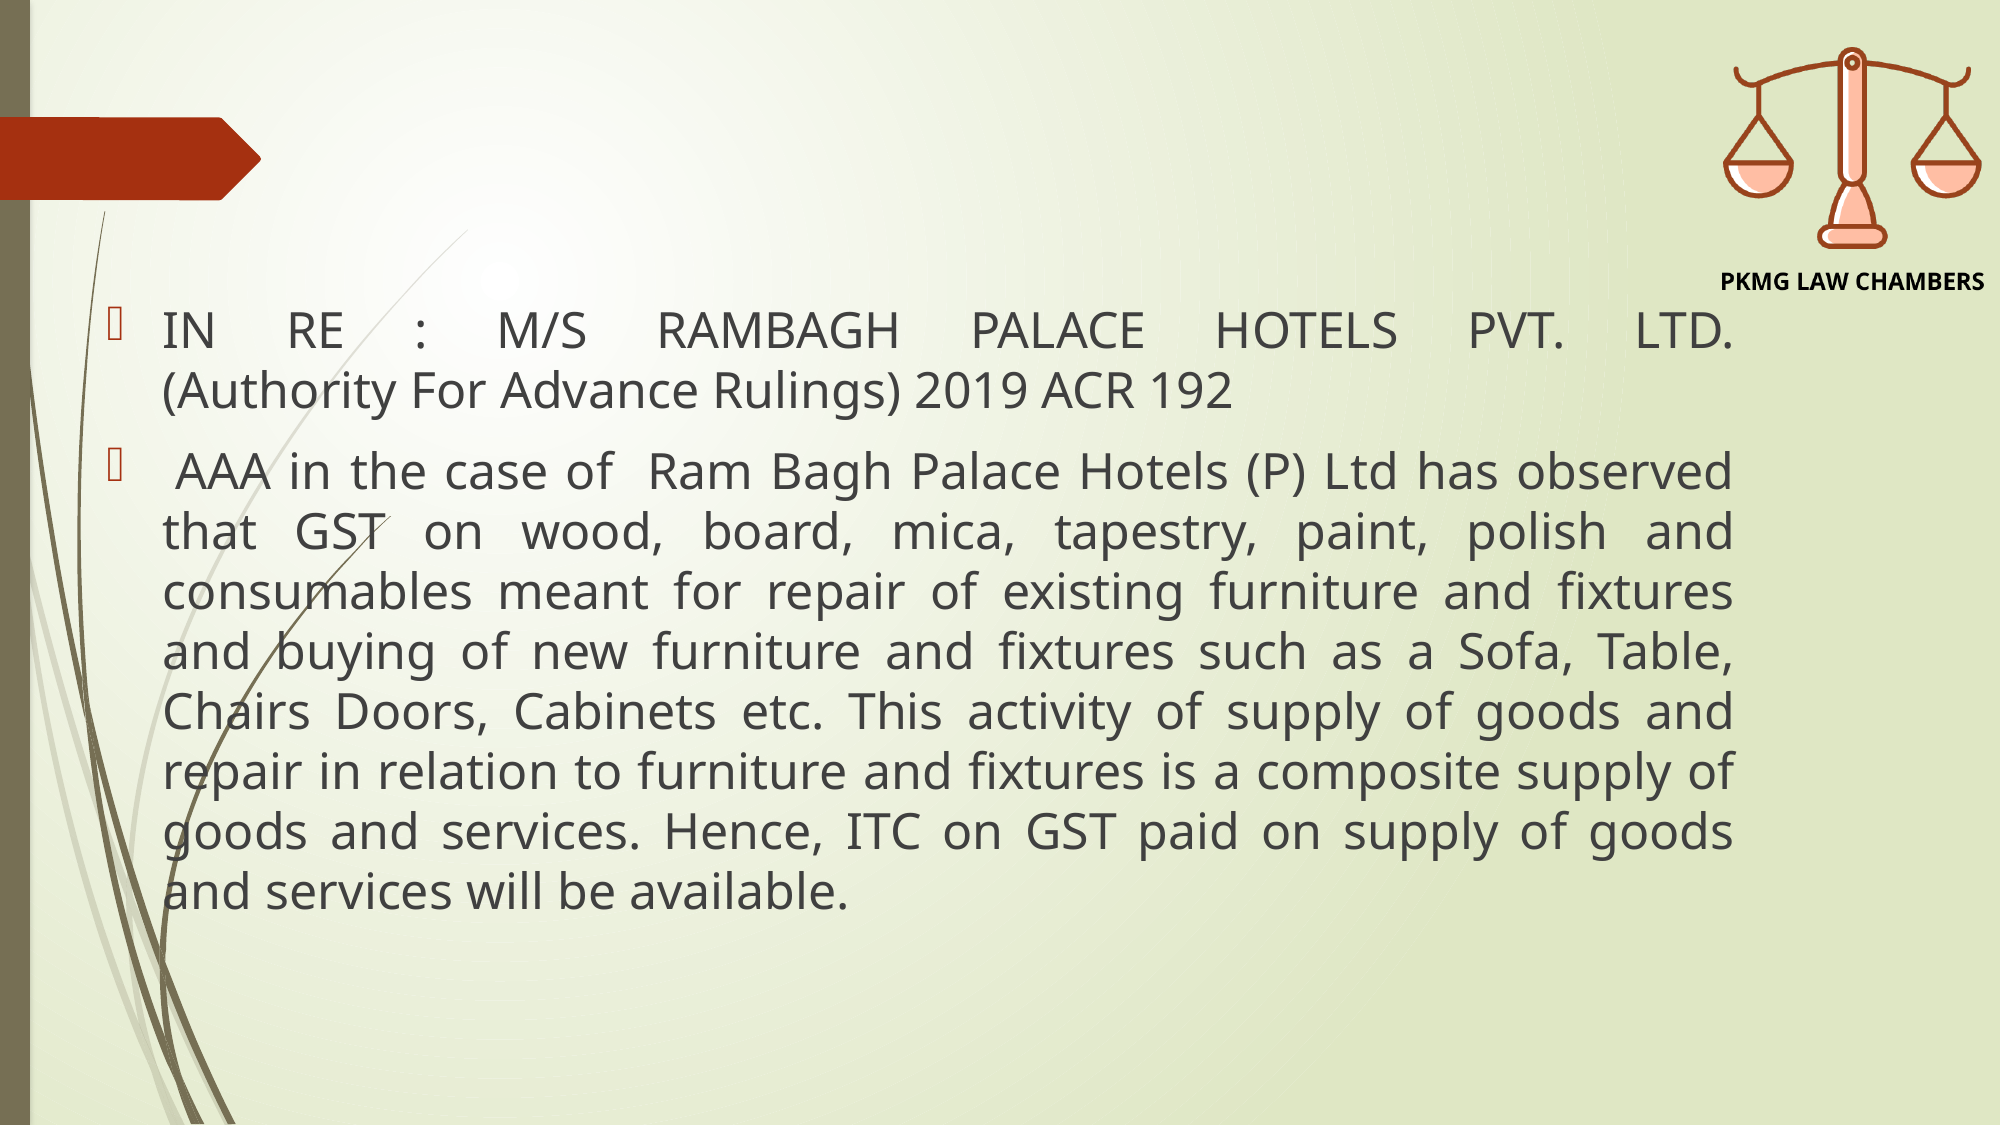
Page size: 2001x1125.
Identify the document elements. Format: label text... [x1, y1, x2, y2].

picture [1703, 0, 2000, 297]
list IN RE : M/S RAMBAGH PALACE HOTELS PVT. LTD. (Authority For Advance Rulings) 2019 ACR 192 AAA in the case of Ram Bagh Palace Hotels (P) Ltd has observed that GST on wood, board, mica, tapestry, paint, polish and consumables meant for repair of existing furniture and fixtures and buying of new furniture and fixtures such as a Sofa, Table, Chairs Doors, Cabinets etc. This activity of supply of goods and repair in relation to furniture and fixtures is a composite supply of goods and services. Hence, ITC on GST paid on supply of goods and services will be available. [91, 210, 1751, 1125]
